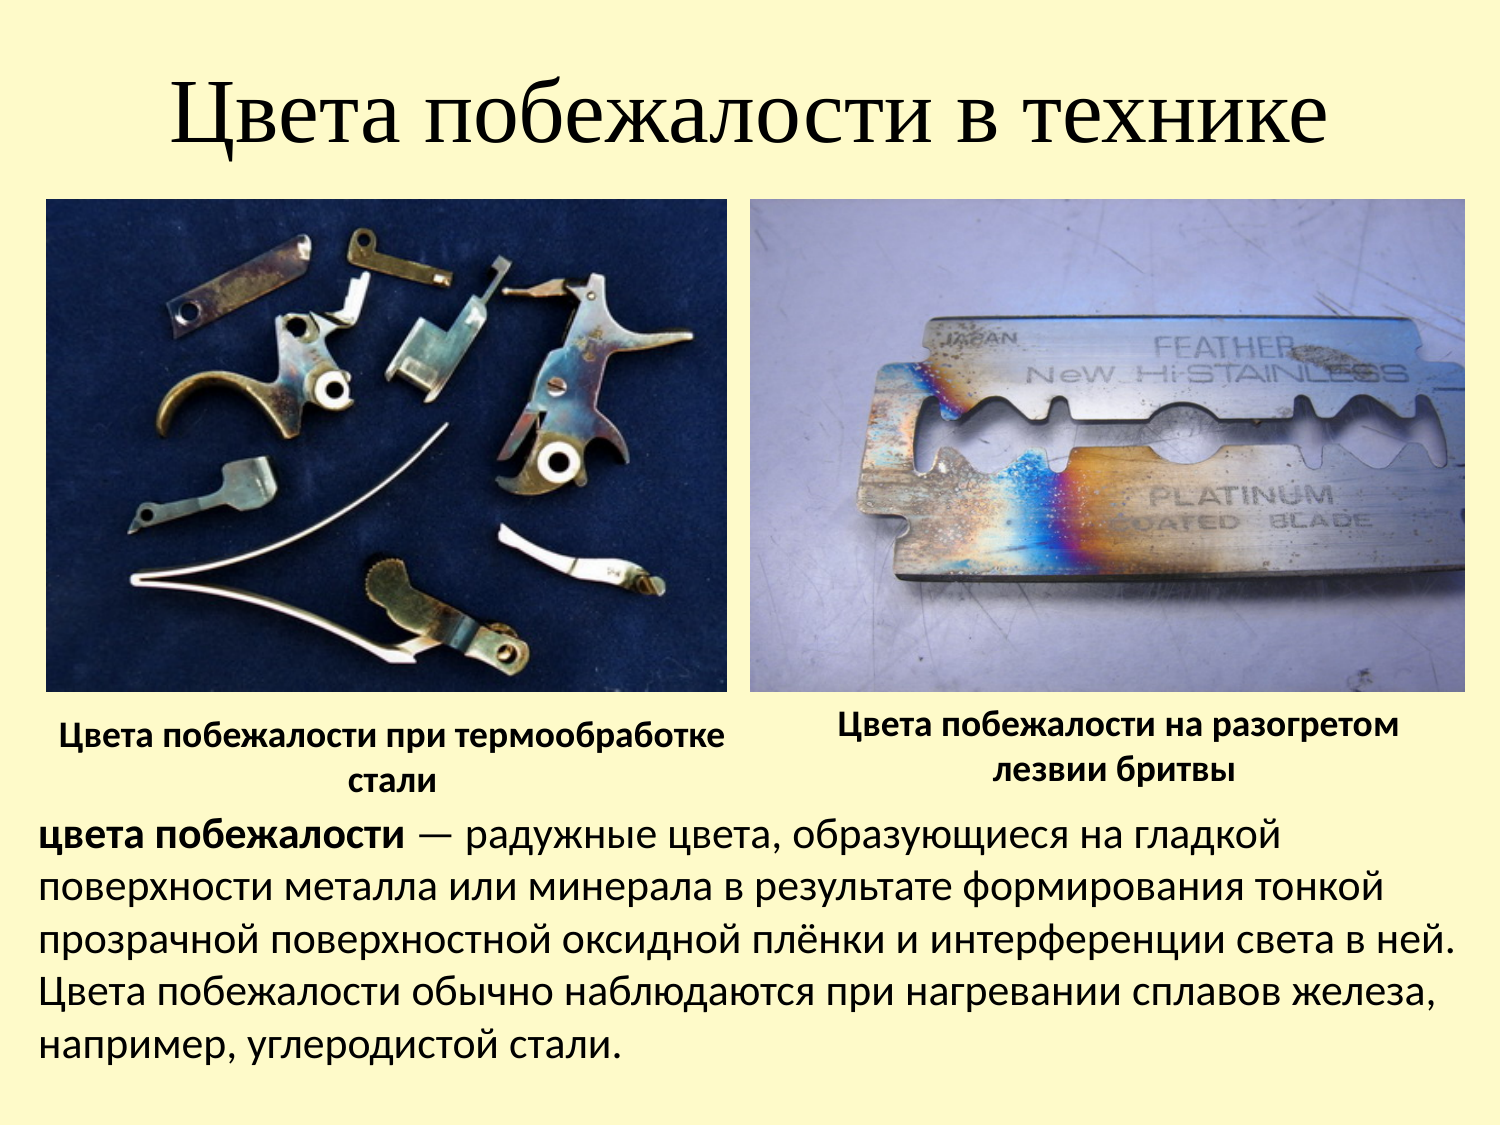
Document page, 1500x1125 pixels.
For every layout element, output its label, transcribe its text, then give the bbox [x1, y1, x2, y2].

text_box Цвета побежалости при термообработке стали [23, 703, 762, 808]
text_box Цвета побежалости на разогретом лезвии бритвы [785, 700, 1454, 796]
text_box цвета побежалости — радужные цвета, образующиеся на гладкой поверхности металла или минерала в результате формирования тонкой прозрачной поверхностной оксидной плёнки и интерференции света в ней. Цвета побежалости обычно наблюдаются при нагревании сплавов железа, например, углеродистой стали. [23, 796, 1477, 1075]
picture [749, 198, 1466, 692]
title Цвета побежалости в технике [23, 23, 1477, 188]
picture [46, 198, 727, 692]
